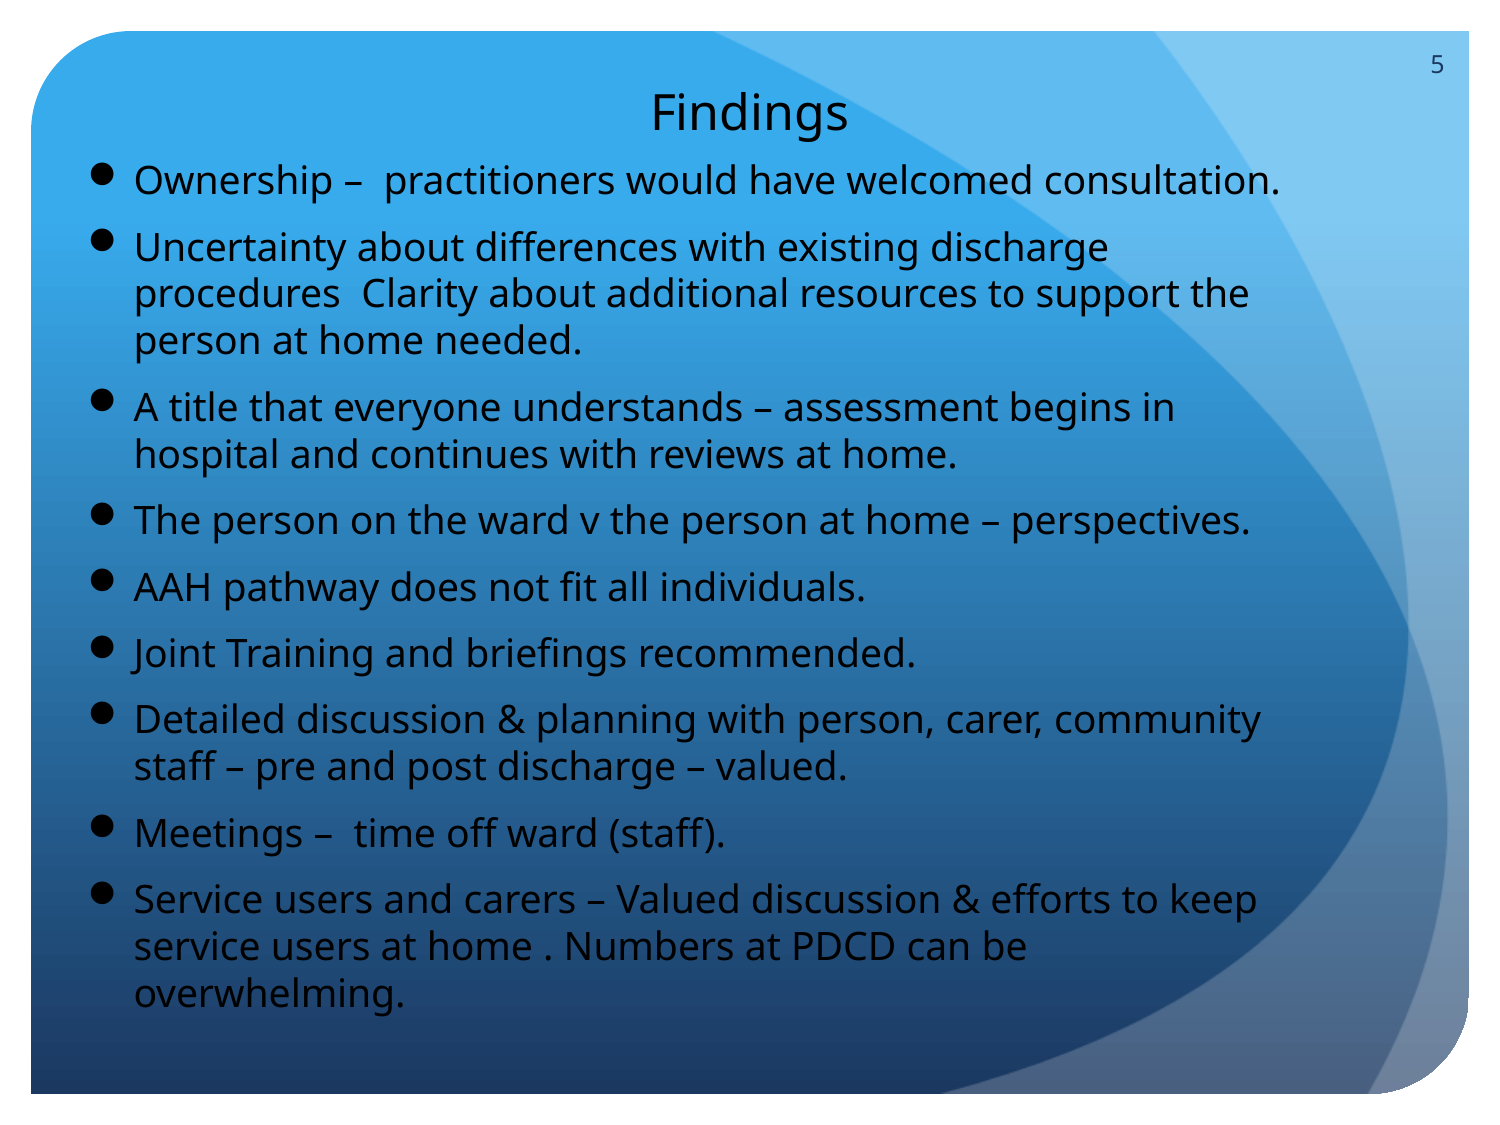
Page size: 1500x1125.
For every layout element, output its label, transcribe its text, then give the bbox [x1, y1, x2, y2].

list Ownership – practitioners would have welcomed consultation. Uncertainty about differences with existing discharge procedures Clarity about additional resources to support the person at home needed. A title that everyone understands – assessment begins in hospital and continues with reviews at home. The person on the ward v the person at home – perspectives. AAH pathway does not fit all individuals. Joint Training and briefings recommended. Detailed discussion & planning with person, carer, community staff – pre and post discharge – valued. Meetings – time off ward (staff). Service users and carers – Valued discussion & efforts to keep service users at home . Numbers at PDCD can be overwhelming. [72, 147, 1324, 1078]
picture [24, 30, 1473, 1094]
title Findings [127, 62, 1372, 148]
slide_number 5 [1378, 36, 1460, 96]
